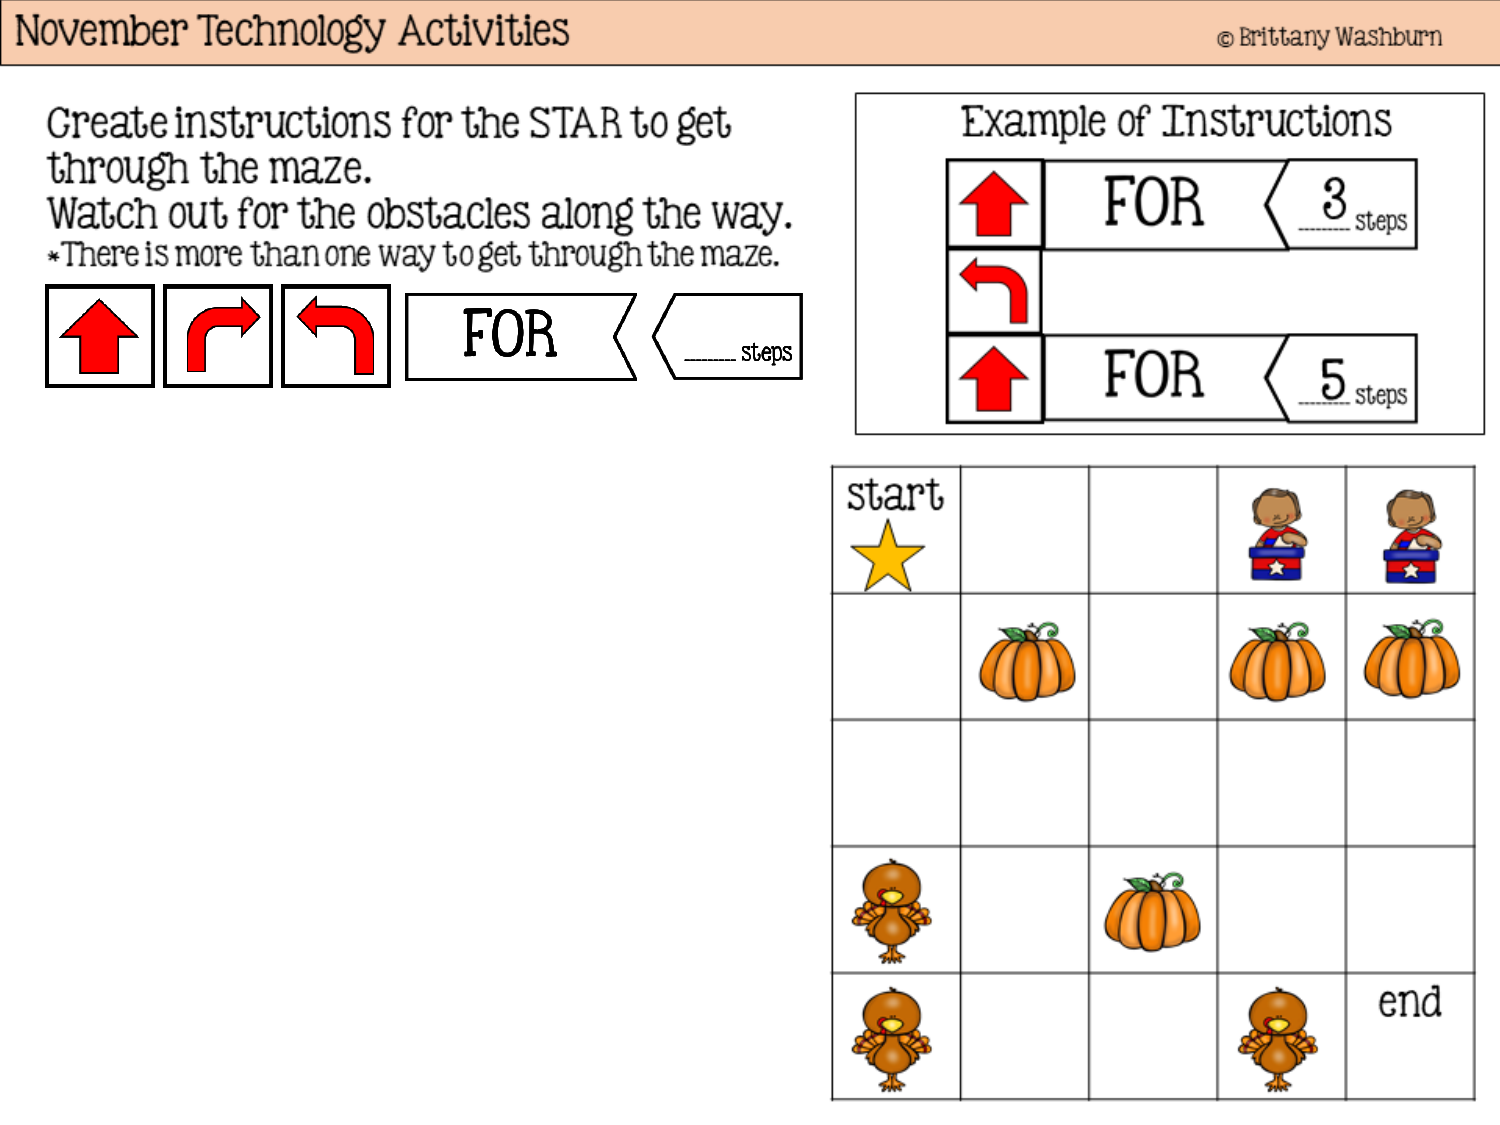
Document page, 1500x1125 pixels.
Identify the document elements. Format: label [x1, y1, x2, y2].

text_box [651, 292, 804, 380]
picture [0, 0, 1500, 1125]
